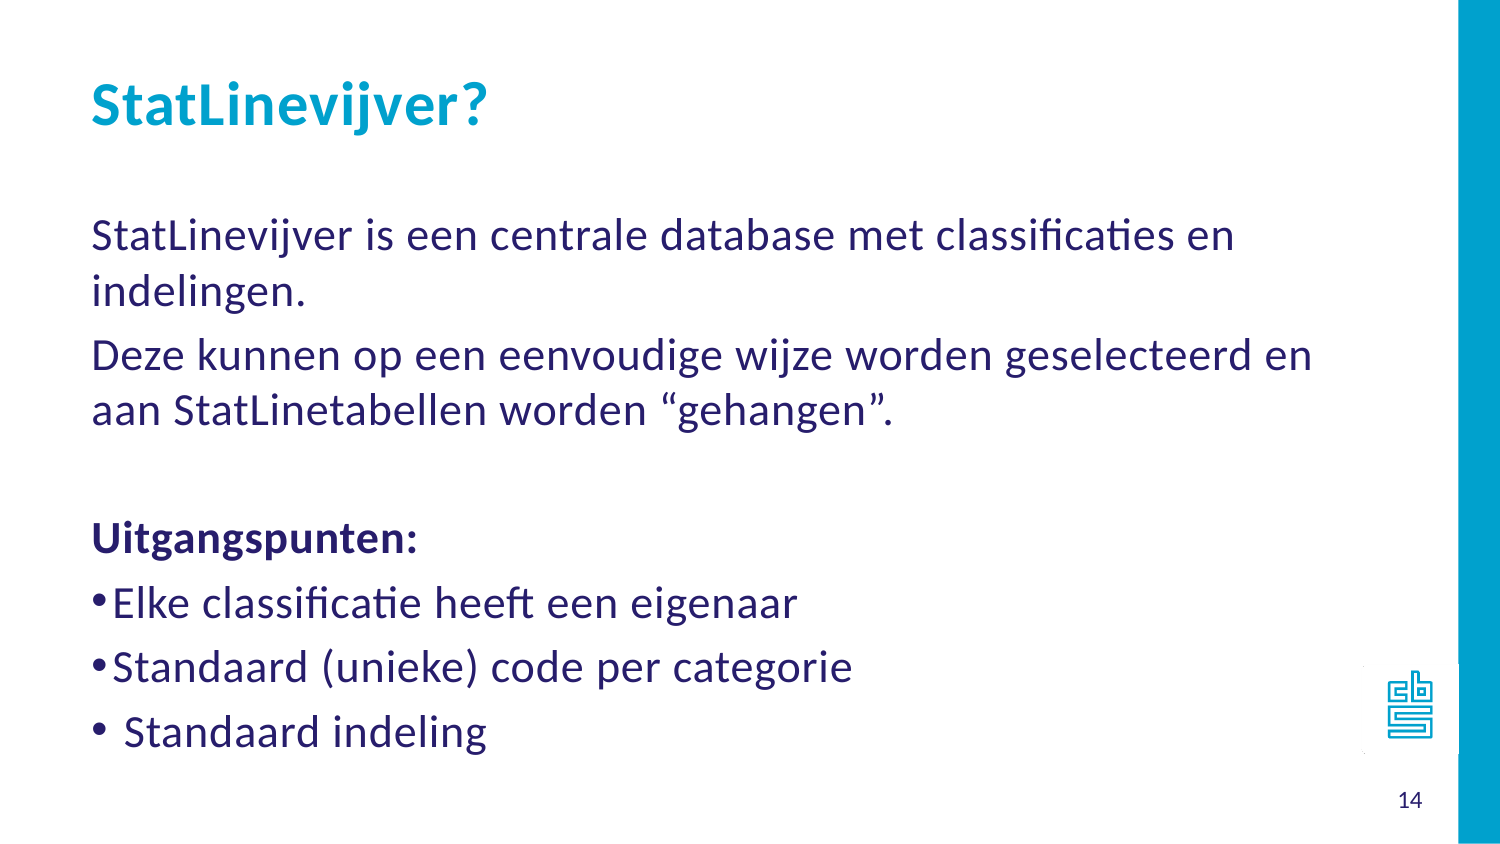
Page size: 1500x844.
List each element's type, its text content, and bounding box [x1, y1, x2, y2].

picture [1361, 664, 1458, 754]
list StatLinevijver is een centrale database met classificaties en indelingen. Deze kunnen op een eenvoudige wijze worden geselecteerd en aan StatLinetabellen worden “gehangen”. Uitgangspunten: Elke classificatie heeft een eigenaar Standaard (unieke) code per categorie Standaard indeling [76, 197, 1353, 765]
slide_number 14 [1361, 772, 1459, 826]
list StatLinevijver? [76, 55, 1353, 151]
